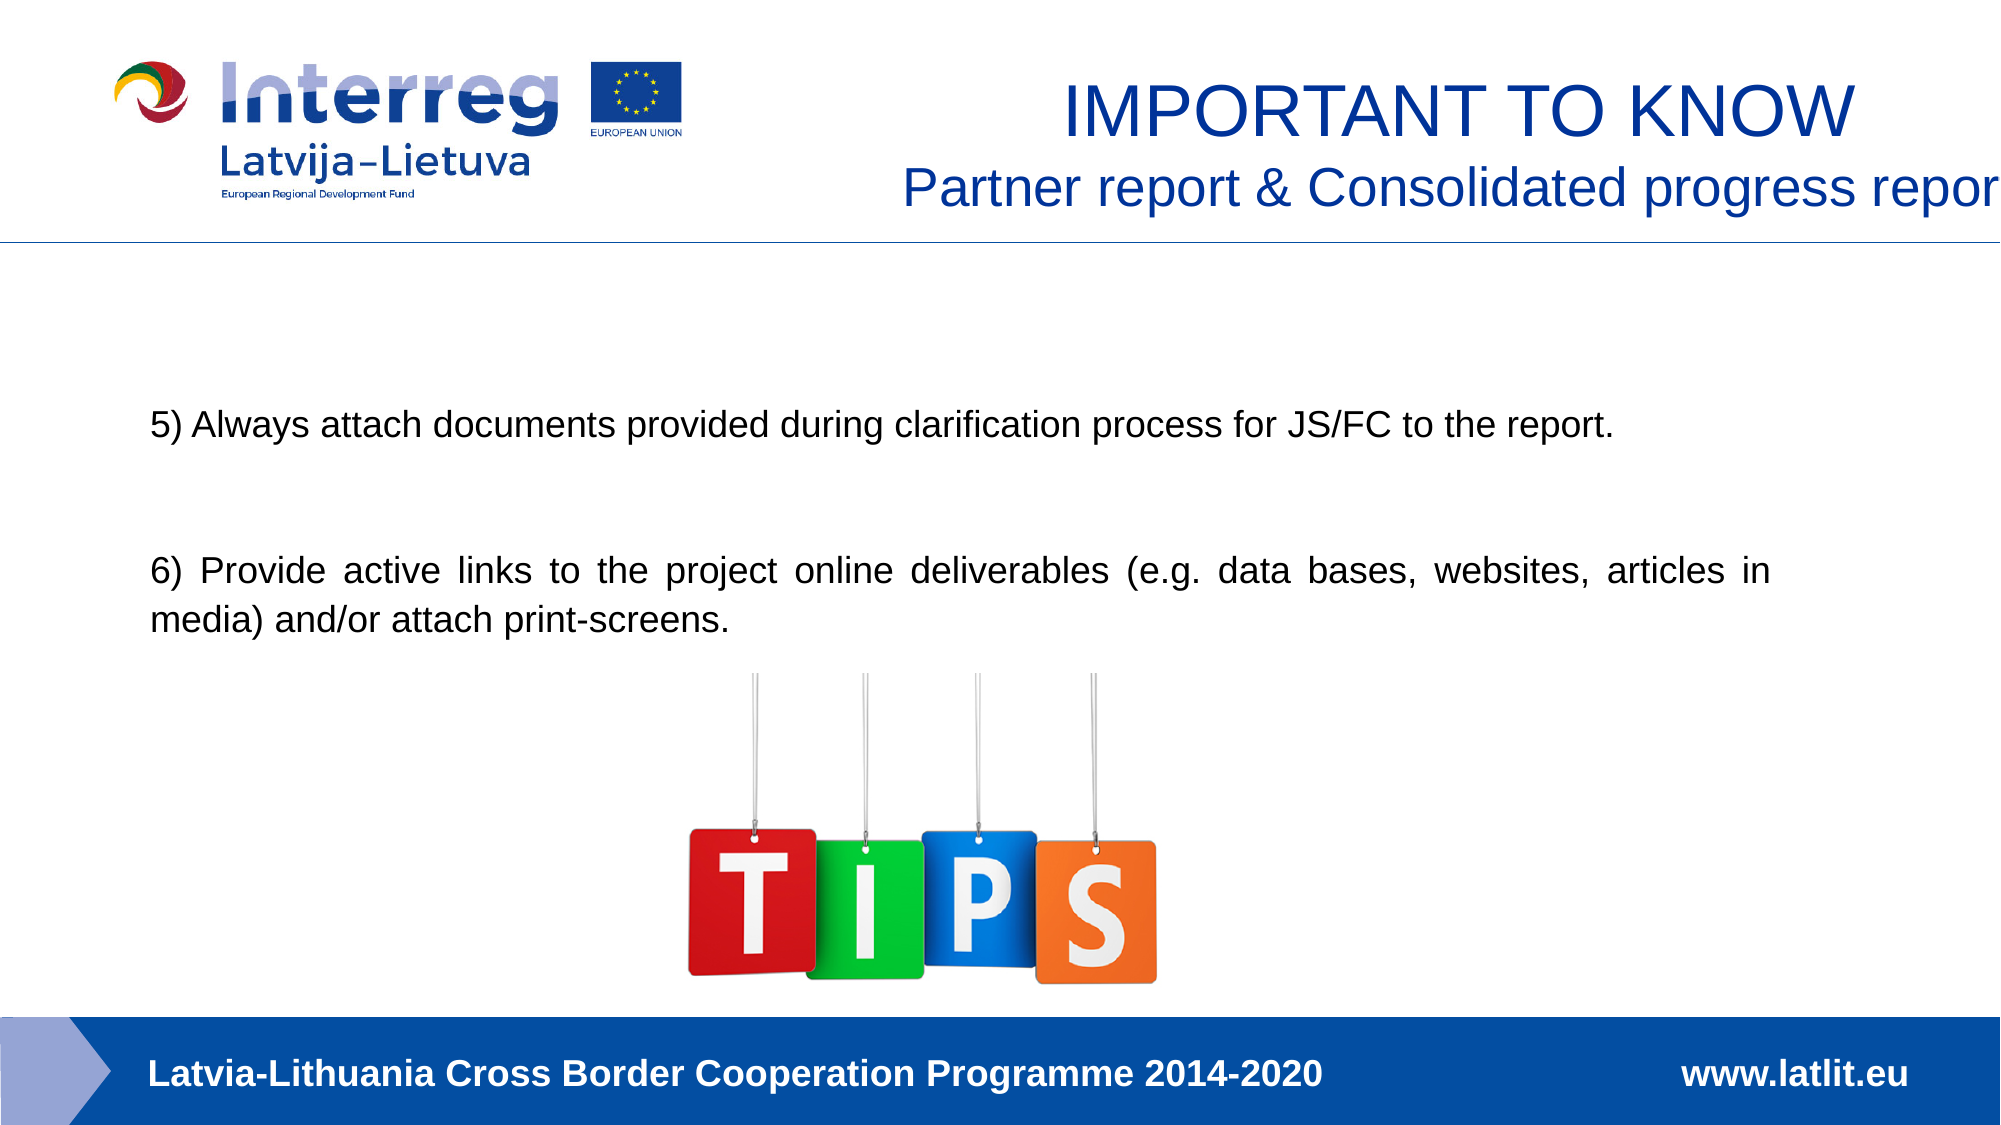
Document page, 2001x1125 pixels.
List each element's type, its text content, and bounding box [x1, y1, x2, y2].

text_box 5) Always attach documents provided during clarification process for JS/FC to the report. 6) Provide active links to the project online deliverables (e.g. data bases, websites, articles in media) and/or attach print-screens. [135, 258, 1787, 708]
picture [69, 16, 726, 231]
picture [652, 673, 1179, 998]
title IMPORTANT TO KNOW Partner report & Consolidated progress report [882, 62, 2000, 219]
